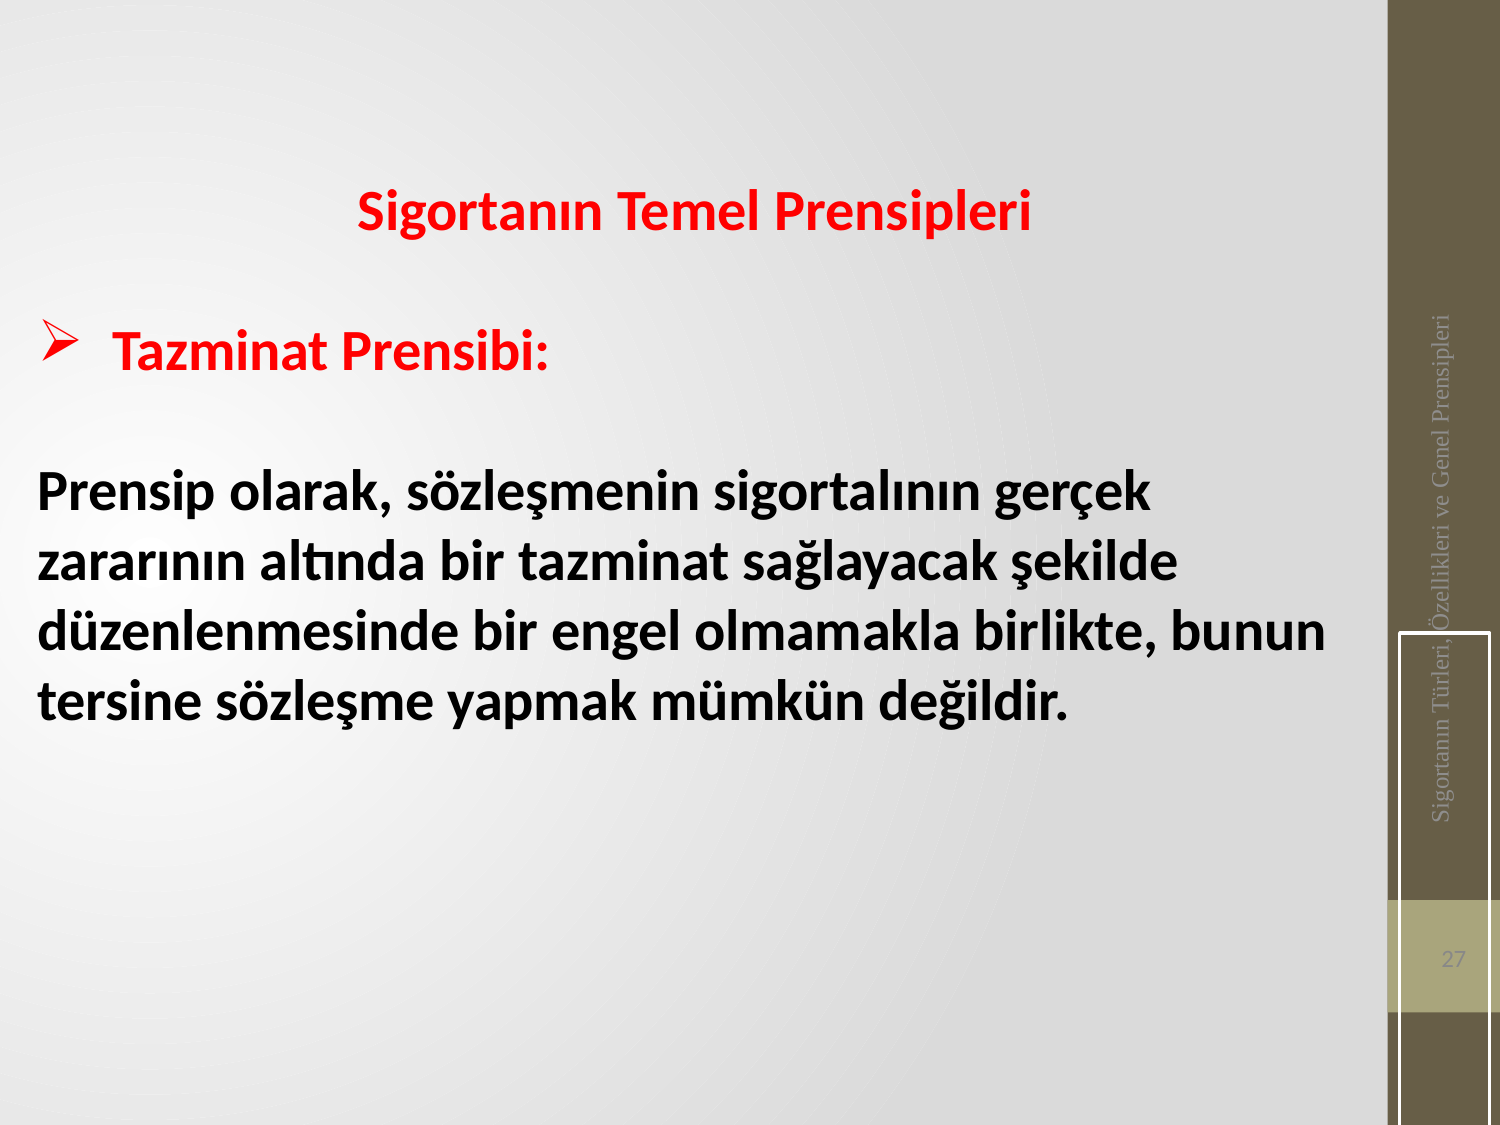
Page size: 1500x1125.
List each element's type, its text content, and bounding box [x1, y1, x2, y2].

text_box Sigortanın Temel Prensipleri Tazminat Prensibi: Prensip olarak, sözleşmenin sigortalının gerçek zararının altında bir tazminat sağlayacak şekilde düzenlenmesinde bir engel olmamakla birlikte, bunun tersine sözleşme yapmak mümkün değildir. [37, 99, 1354, 943]
slide_number 27 [1398, 631, 1491, 1125]
footer Sigortanın Türleri, Özellikleri ve Genel Prensipleri [1408, 250, 1469, 889]
